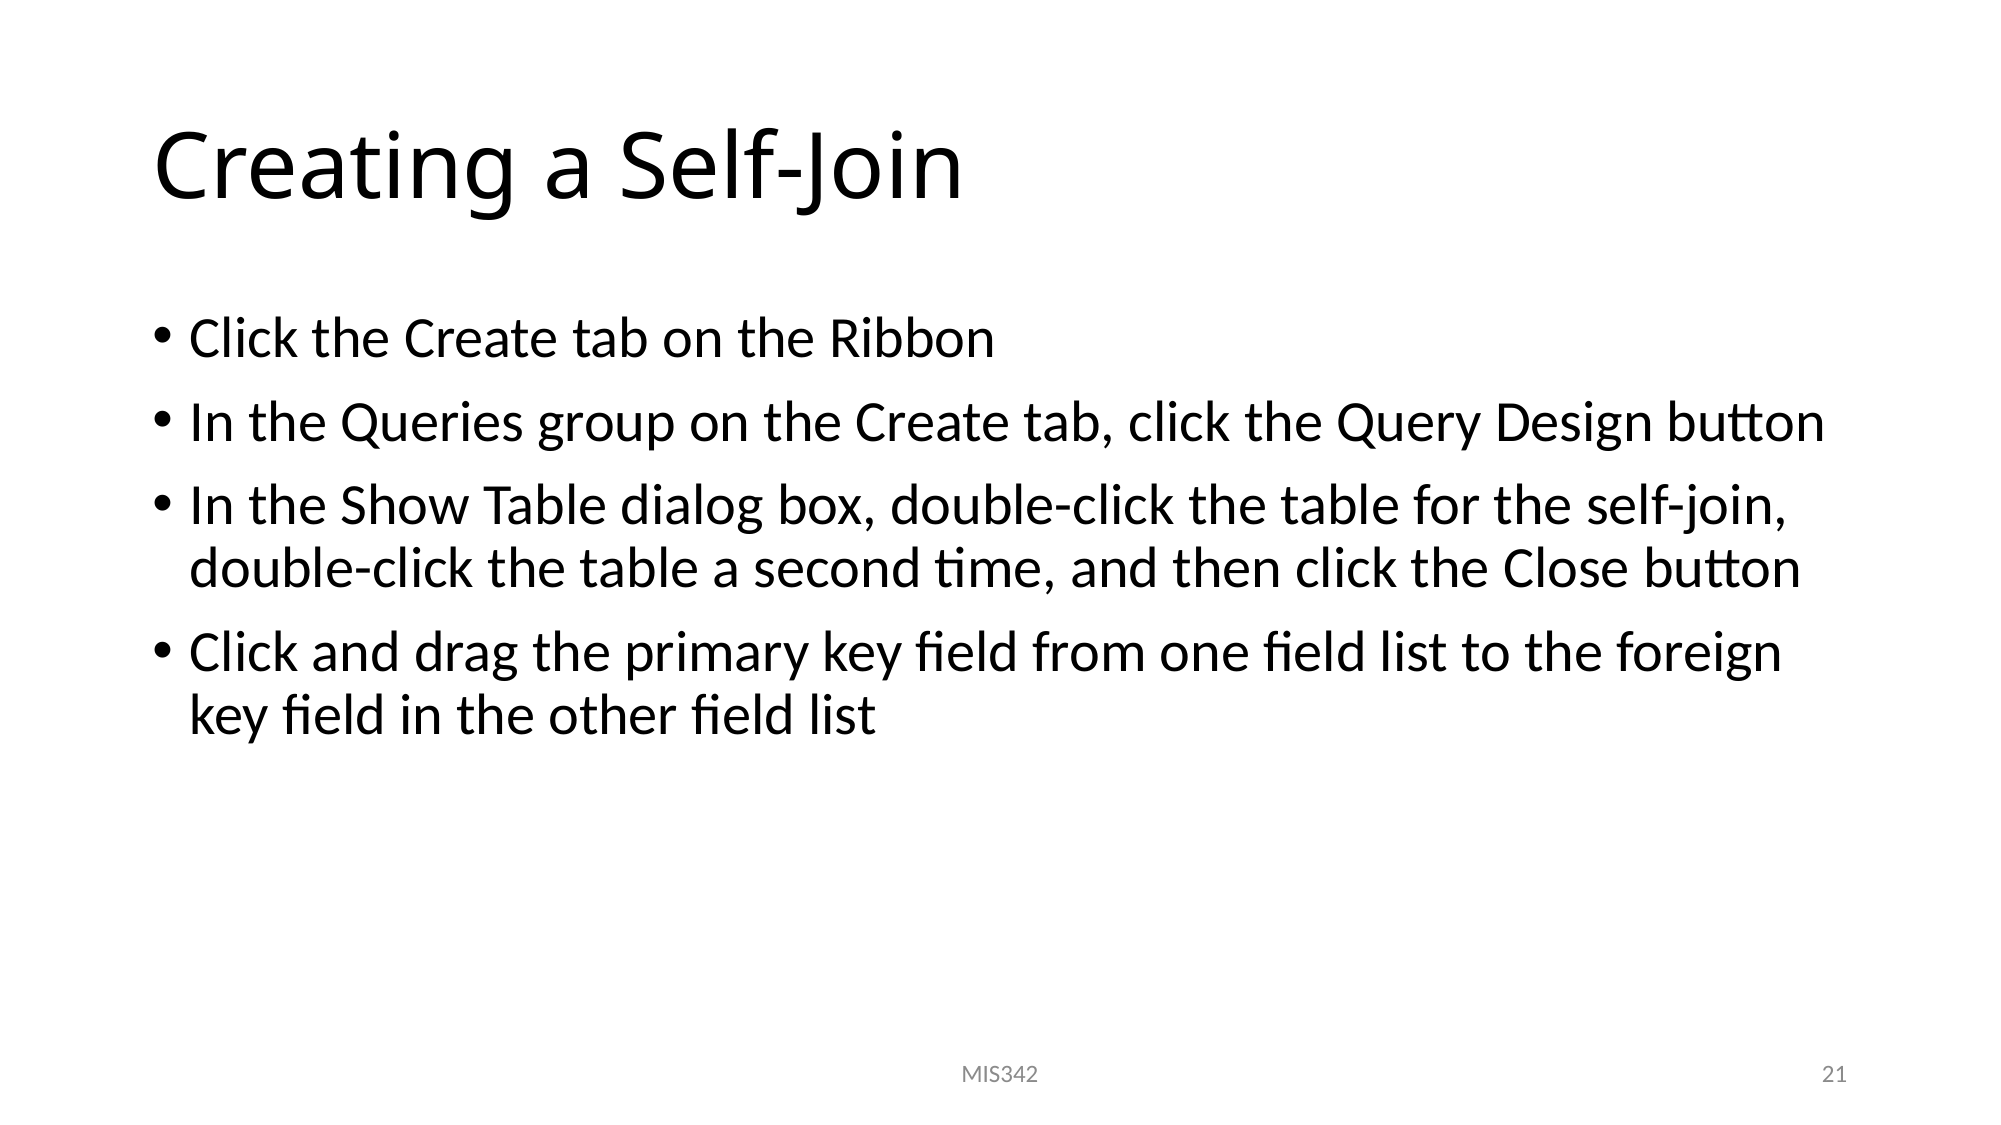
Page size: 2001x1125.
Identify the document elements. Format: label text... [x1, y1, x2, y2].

title Creating a Self-Join [137, 59, 1863, 278]
list Click the Create tab on the Ribbon In the Queries group on the Create tab, click the Query Design button In the Show Table dialog box, double-click the table for the self-join, double-click the table a second time, and then click the Close button Click and drag the primary key field from one field list to the foreign key field in the other field list [137, 299, 1863, 1014]
footer MIS342 [662, 1042, 1338, 1103]
slide_number 21 [1412, 1042, 1863, 1103]
